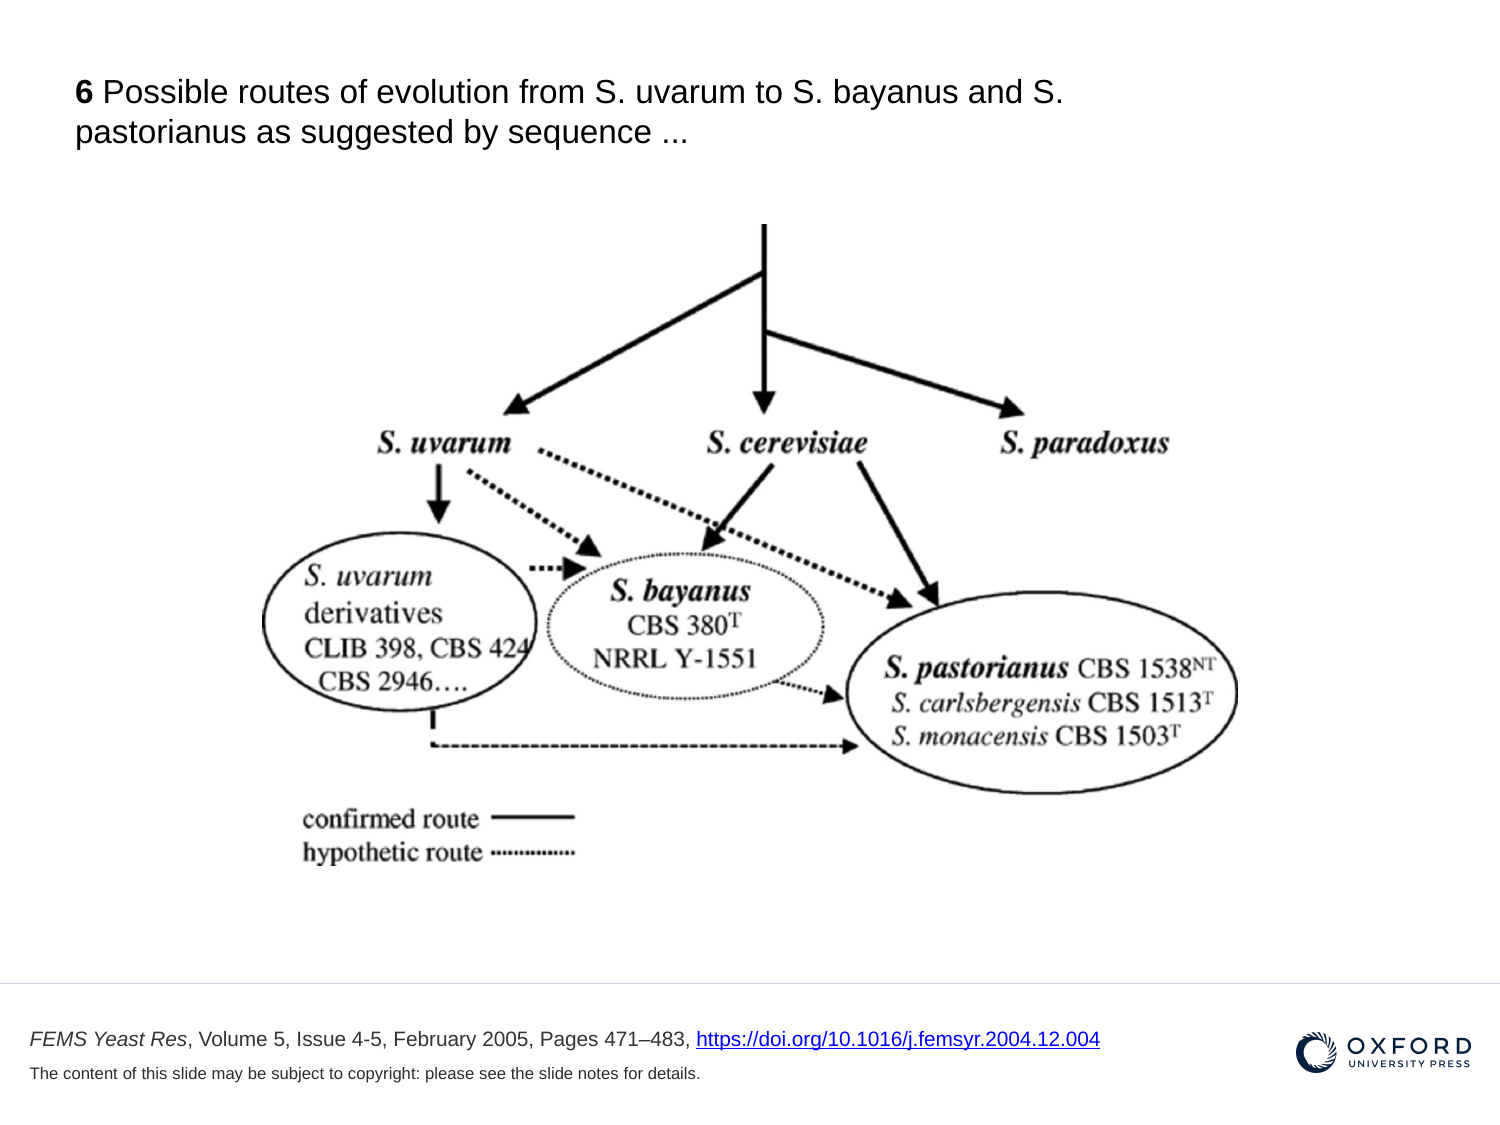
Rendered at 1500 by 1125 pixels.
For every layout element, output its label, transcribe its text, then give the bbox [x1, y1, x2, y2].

picture [1296, 1032, 1471, 1073]
title 6 Possible routes of evolution from S. uvarum to S. bayanus and S. pastorianus as suggested by sequence ... [75, 69, 1078, 171]
picture [262, 224, 1238, 866]
footer FEMS Yeast Res, Volume 5, Issue 4-5, February 2005, Pages 471–483, https://doi.org/10.1016/j.femsyr.2004.12.004 The content of this slide may be subject to copyright: please see the slide notes for details. [0, 983, 1260, 1125]
